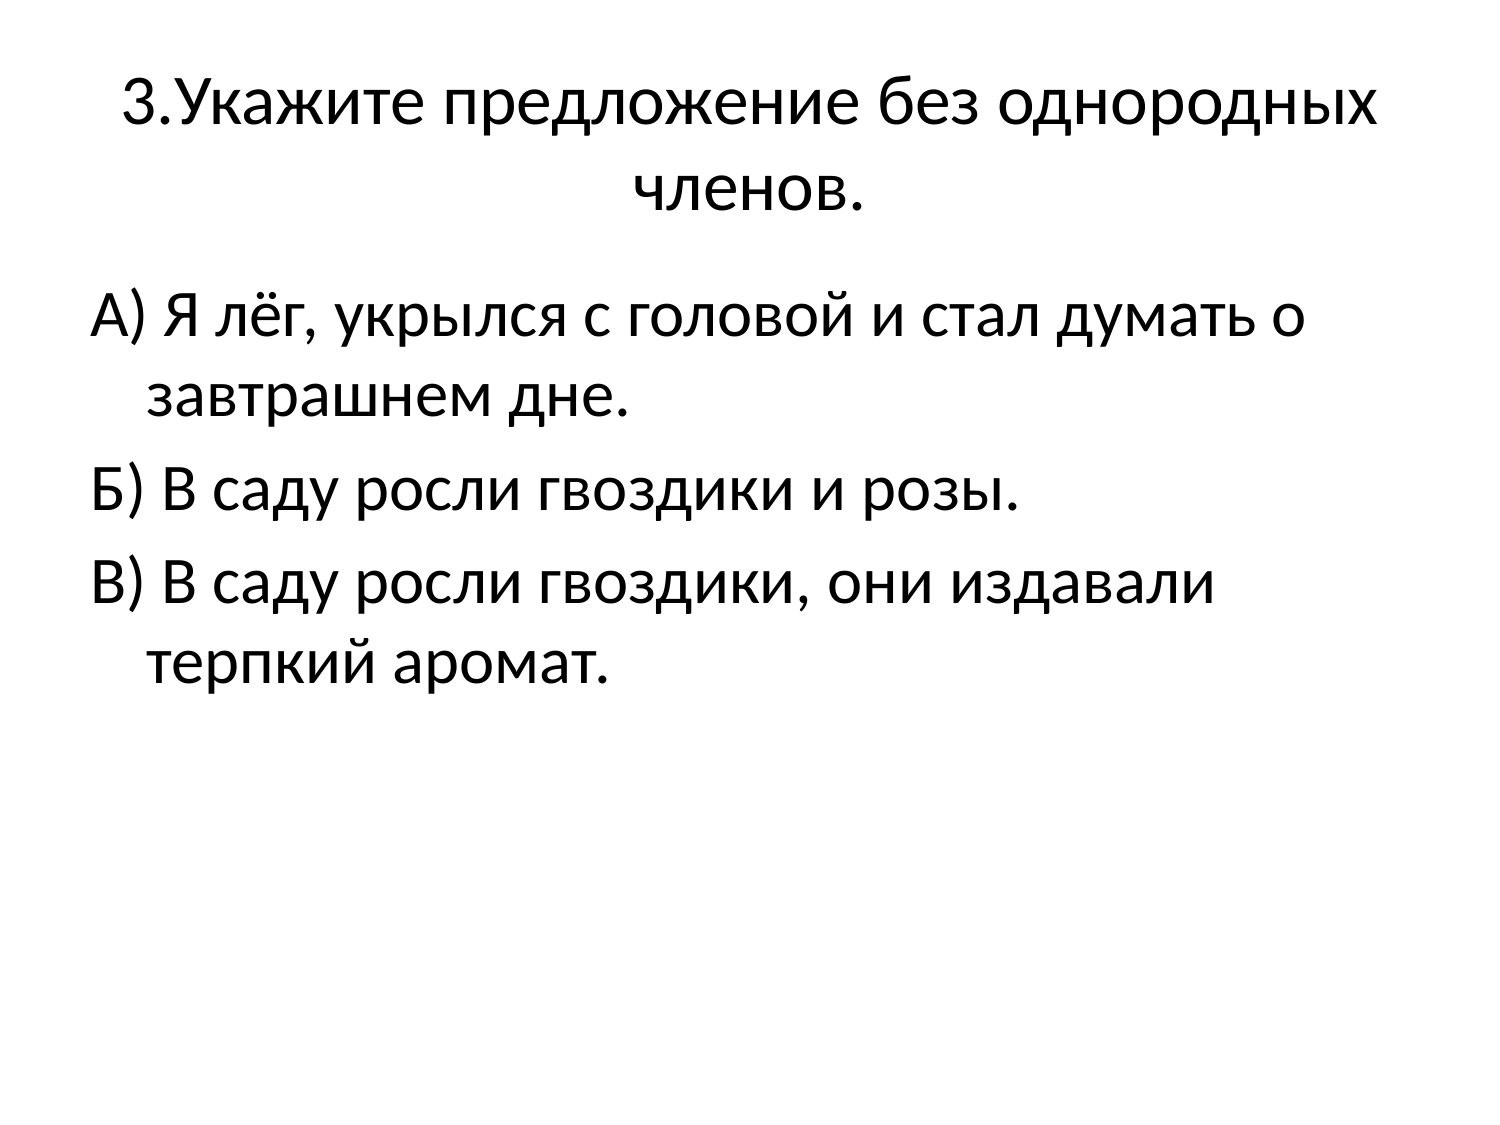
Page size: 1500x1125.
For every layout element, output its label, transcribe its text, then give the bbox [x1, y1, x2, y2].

list А) Я лёг, укрылся с головой и стал думать о завтрашнем дне. Б) В саду росли гвоздики и розы. В) В саду росли гвоздики, они издавали терпкий аромат. [75, 262, 1425, 1005]
title 3.Укажите предложение без однородных членов. [75, 45, 1425, 233]
